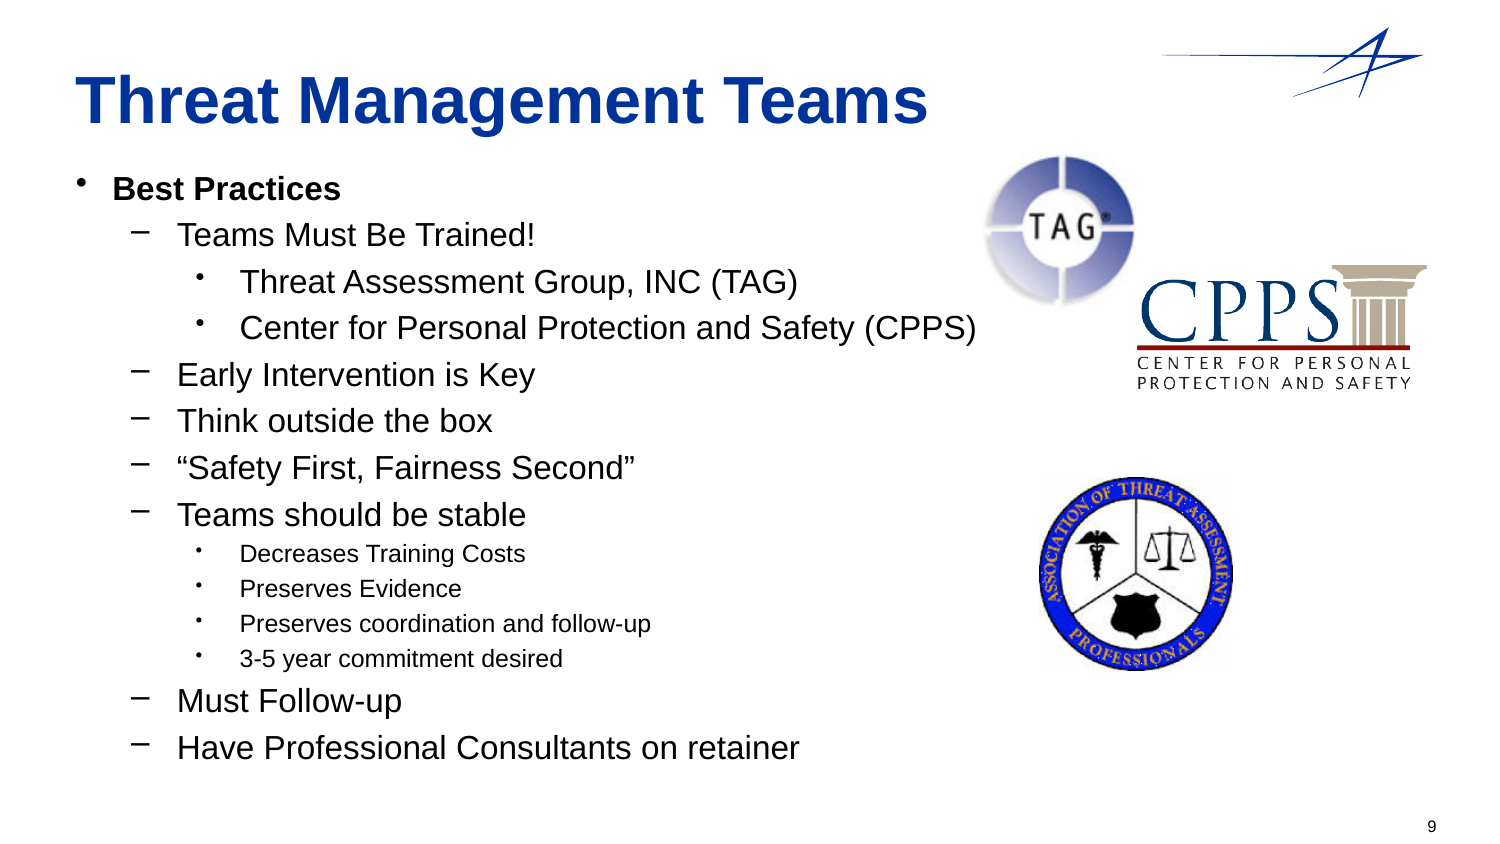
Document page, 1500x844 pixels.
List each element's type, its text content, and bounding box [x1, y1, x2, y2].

picture [980, 151, 1427, 393]
picture [1039, 477, 1233, 672]
title Threat Management Teams [75, 55, 1276, 123]
list Best Practices Teams Must Be Trained! Threat Assessment Group, INC (TAG) Center for Personal Protection and Safety (CPPS) Early Intervention is Key Think outside the box “Safety First, Fairness Second” Teams should be stable Decreases Training Costs Preserves Evidence Preserves coordination and follow-up 3-5 year commitment desired Must Follow-up Have Professional Consultants on retainer [75, 166, 1426, 790]
